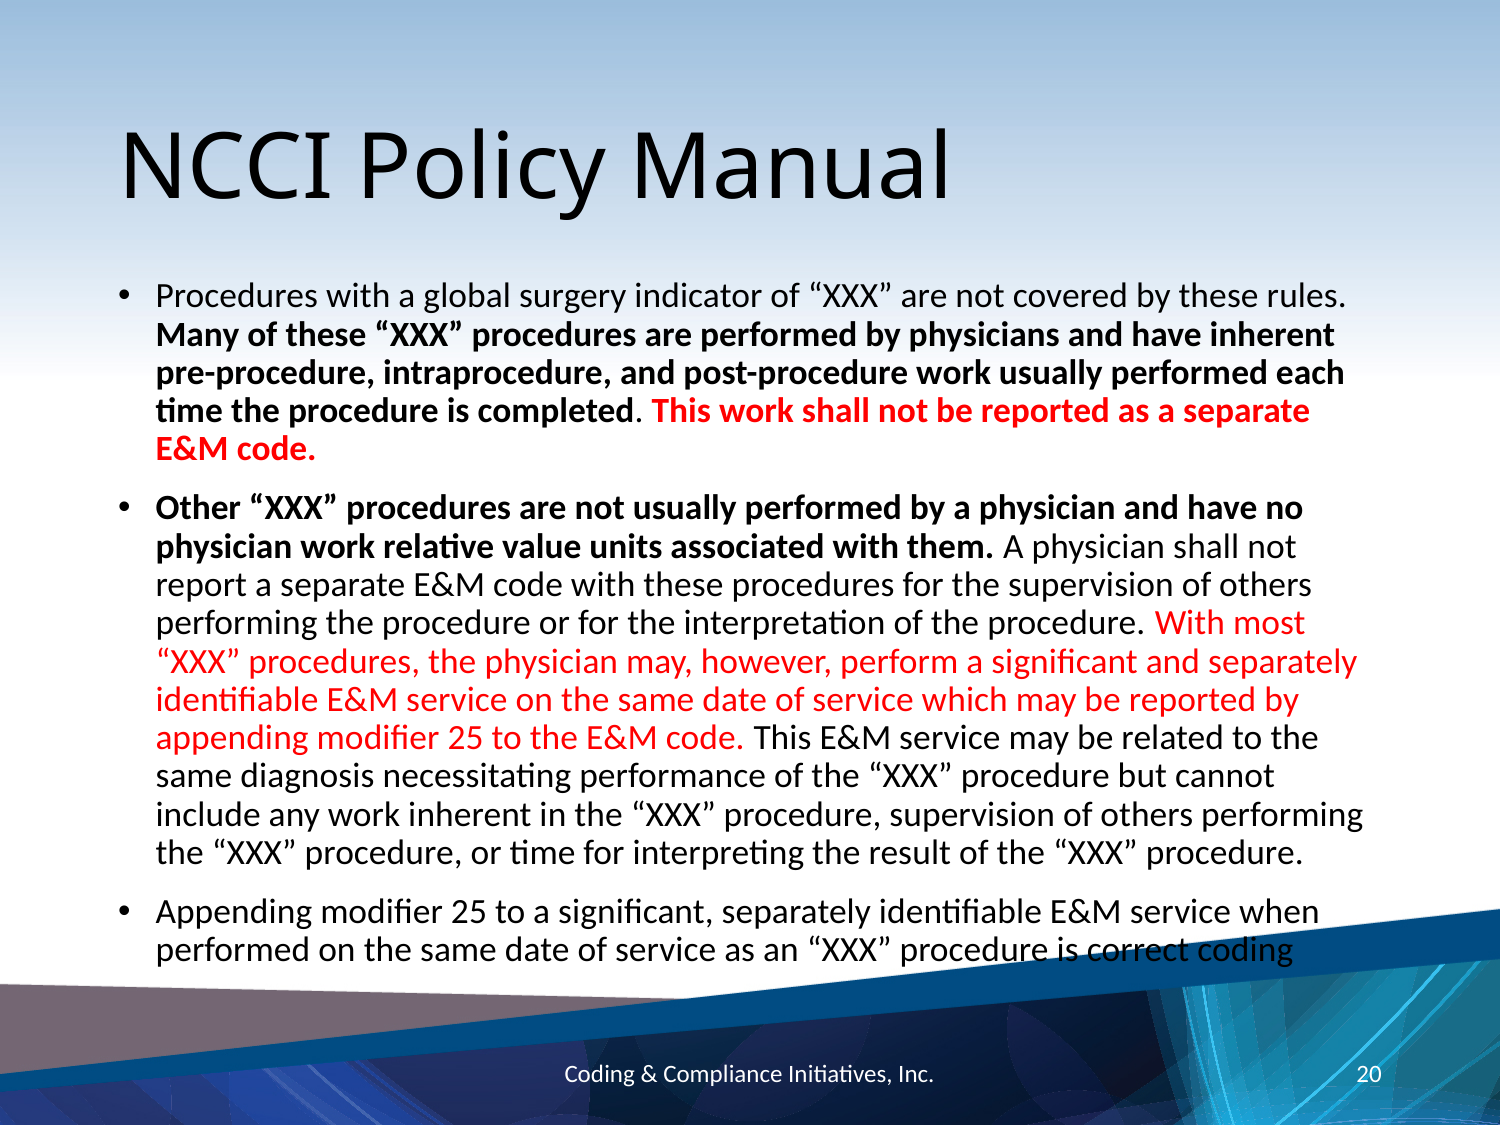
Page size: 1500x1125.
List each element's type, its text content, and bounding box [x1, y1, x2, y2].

picture [0, 0, 1500, 1125]
footer Coding & Compliance Initiatives, Inc. [496, 1042, 1004, 1103]
title NCCI Policy Manual [103, 59, 1397, 269]
list Procedures with a global surgery indicator of “XXX” are not covered by these rules. Many of these “XXX” procedures are performed by physicians and have inherent pre-procedure, intraprocedure, and post-procedure work usually performed each time the procedure is completed. This work shall not be reported as a separate E&M code. Other “XXX” procedures are not usually performed by a physician and have no physician work relative value units associated with them. A physician shall not report a separate E&M code with these procedures for the supervision of others performing the procedure or for the interpretation of the procedure. With most “XXX” procedures, the physician may, however, perform a significant and separately identifiable E&M service on the same date of service which may be reported by appending modifier 25 to the E&M code. This E&M service may be related to the same diagnosis necessitating performance of the “XXX” procedure but cannot include any work inherent in the “XXX” procedure, supervision of others performing the “XXX” procedure, or time for interpreting the result of the “XXX” procedure. Appending modifier 25 to a significant, separately identifiable E&M service when performed on the same date of service as an “XXX” procedure is correct coding [103, 269, 1397, 984]
slide_number 20 [1059, 1042, 1397, 1103]
